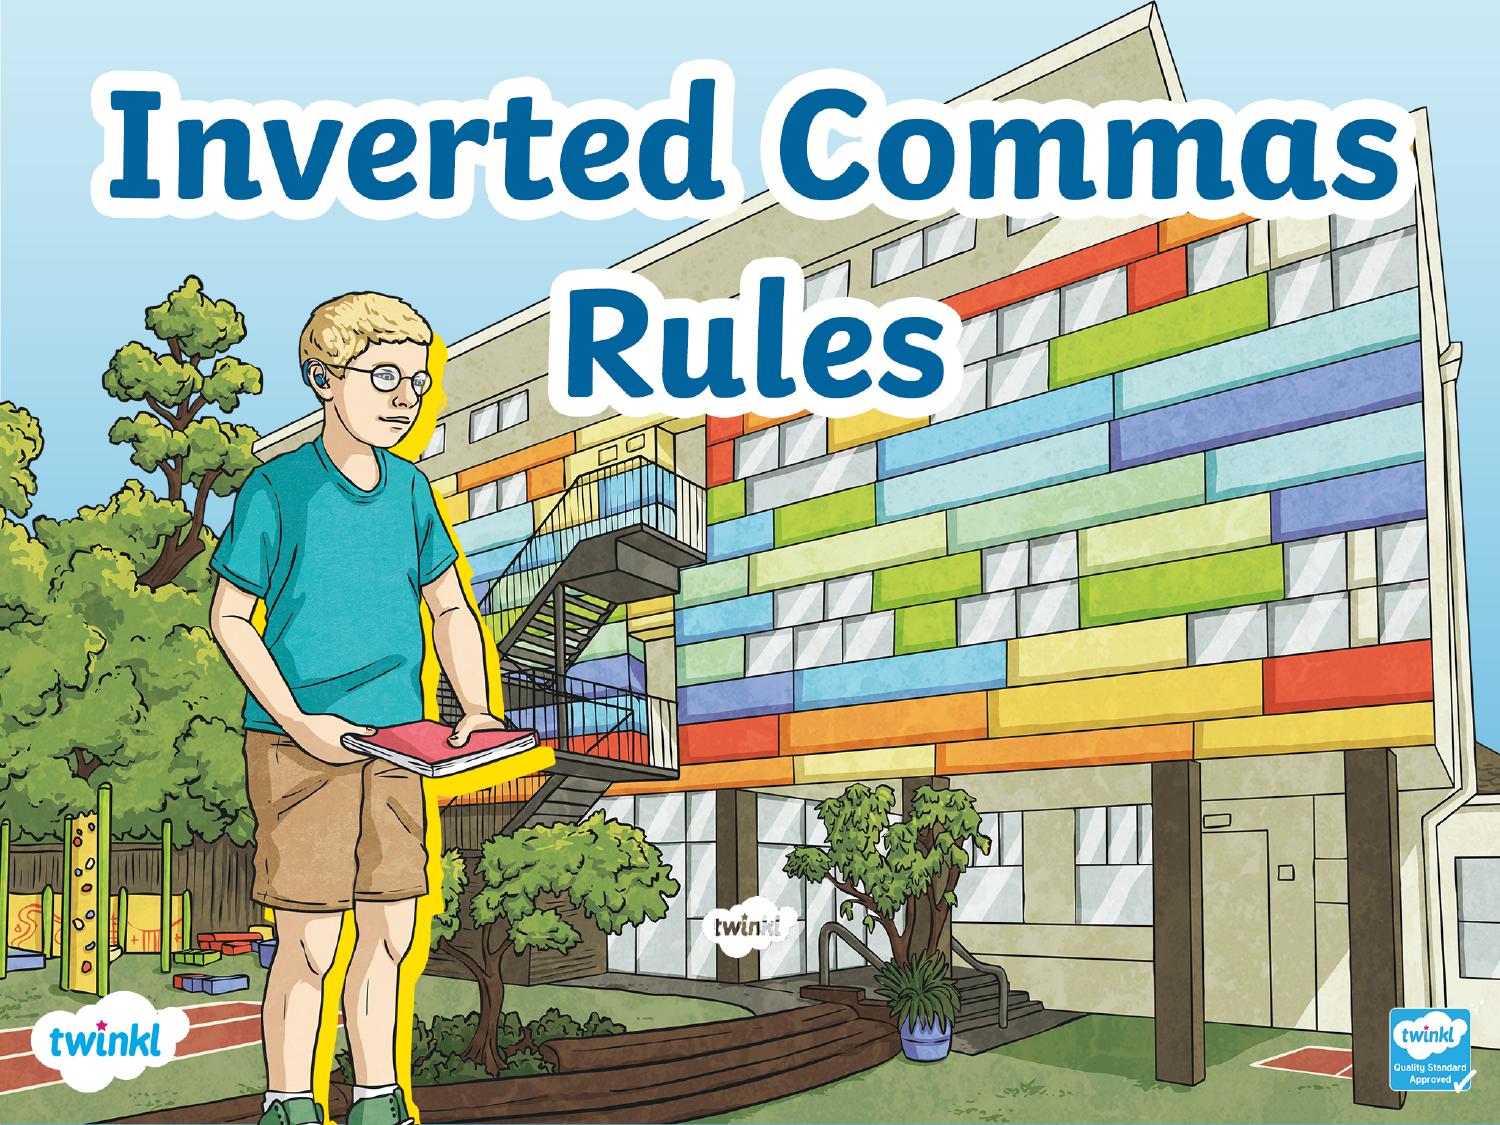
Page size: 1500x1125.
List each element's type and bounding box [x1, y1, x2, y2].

text_box [666, 871, 834, 983]
picture [0, 0, 1500, 1125]
